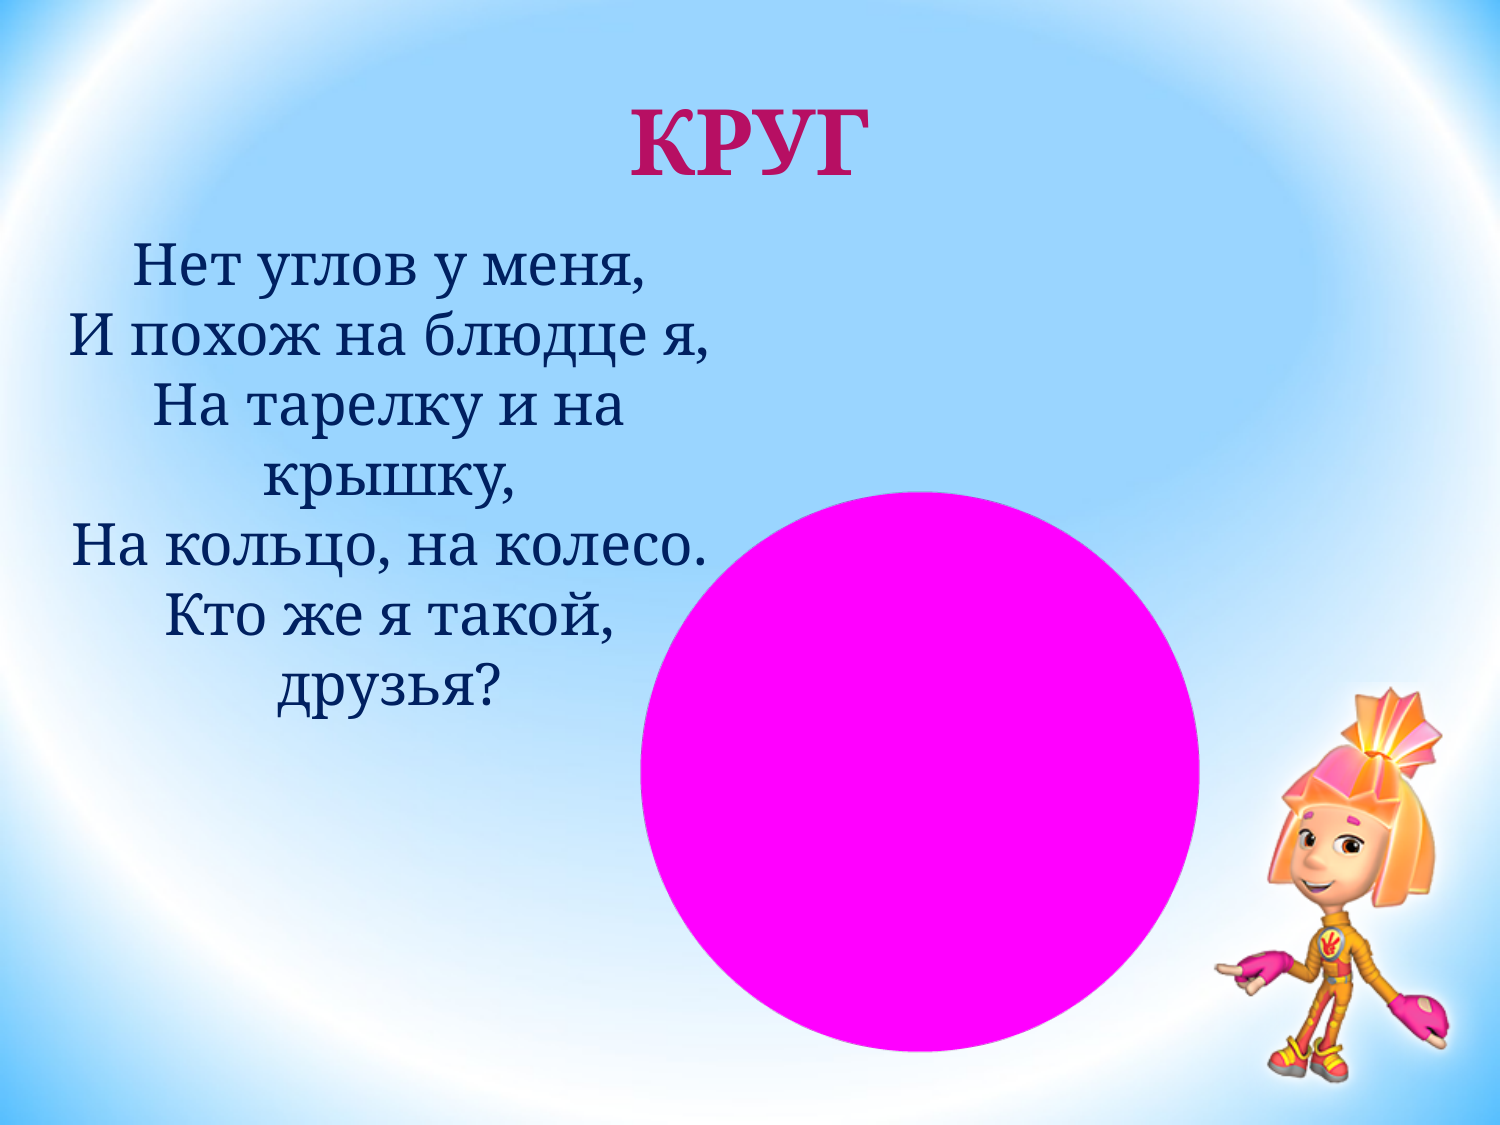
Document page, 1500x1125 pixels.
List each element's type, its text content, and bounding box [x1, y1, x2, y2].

text_box Нет углов у меня, И похож на блюдце я, На тарелку и на крышку, На кольцо, на колесо. Кто же я такой, друзья? [41, 219, 739, 725]
title КРУГ [75, 45, 1425, 233]
picture [0, 0, 1500, 1125]
